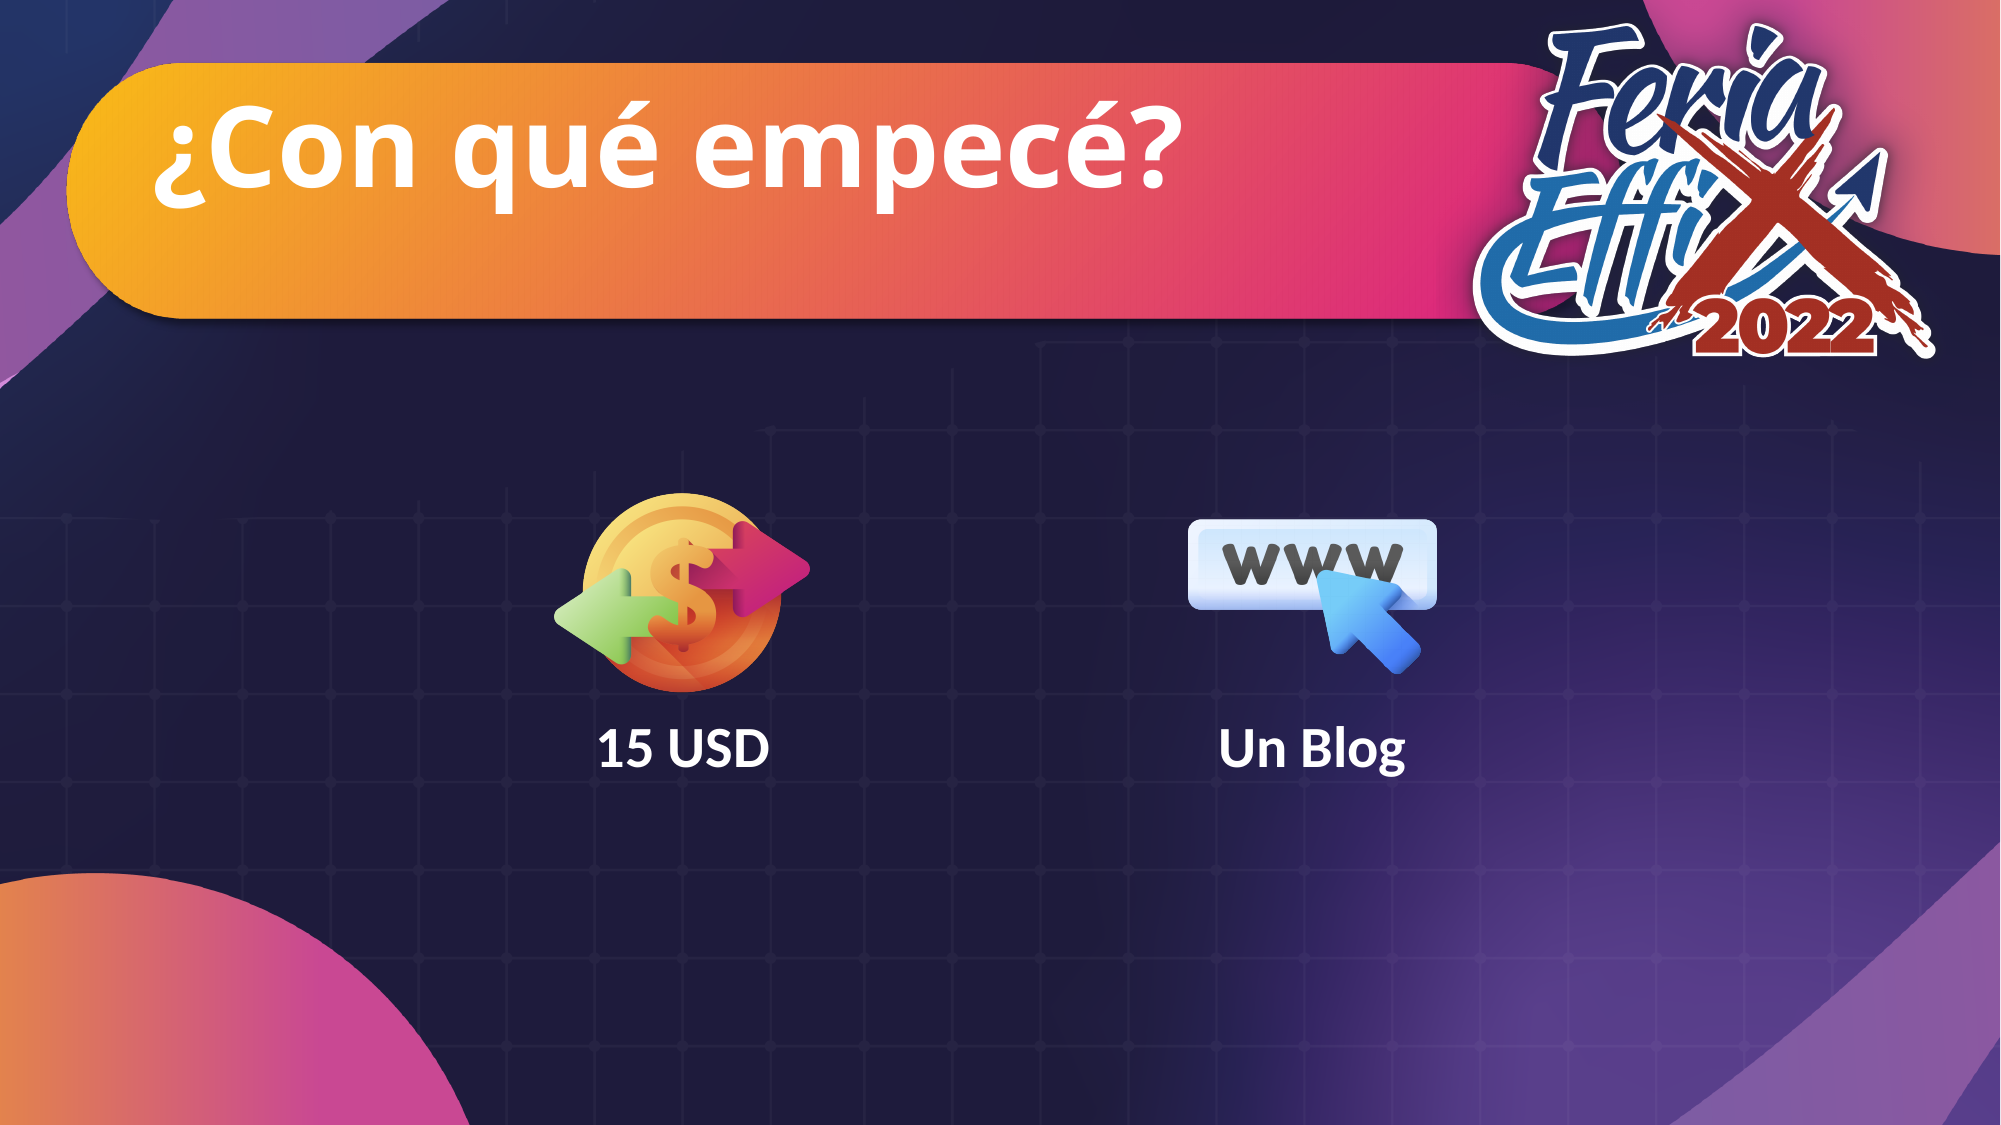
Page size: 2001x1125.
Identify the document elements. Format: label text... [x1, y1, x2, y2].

title ¿Con qué empecé? [137, 82, 1437, 301]
text_box 15 USD [580, 721, 785, 786]
picture [0, 0, 2001, 1125]
text_box Un Blog [1203, 721, 1422, 786]
